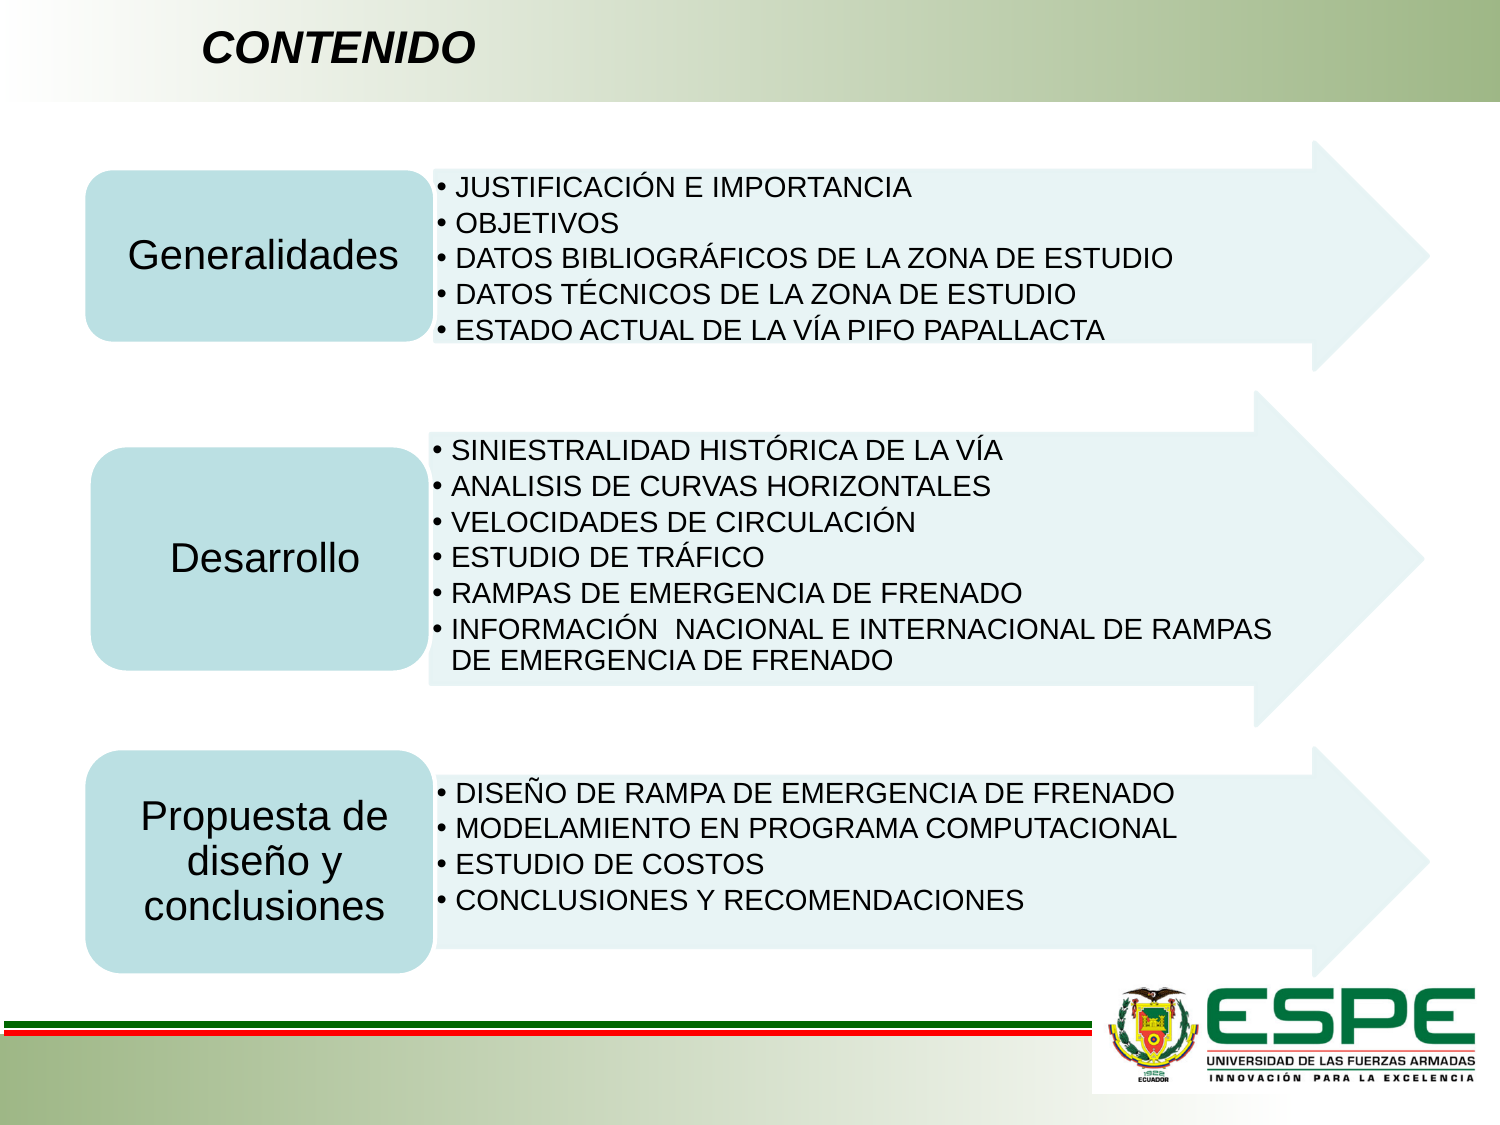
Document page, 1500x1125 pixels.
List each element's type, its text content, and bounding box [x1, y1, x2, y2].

title CONTENIDO [51, 10, 626, 122]
picture [1092, 977, 1483, 1095]
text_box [0, 141, 1500, 977]
